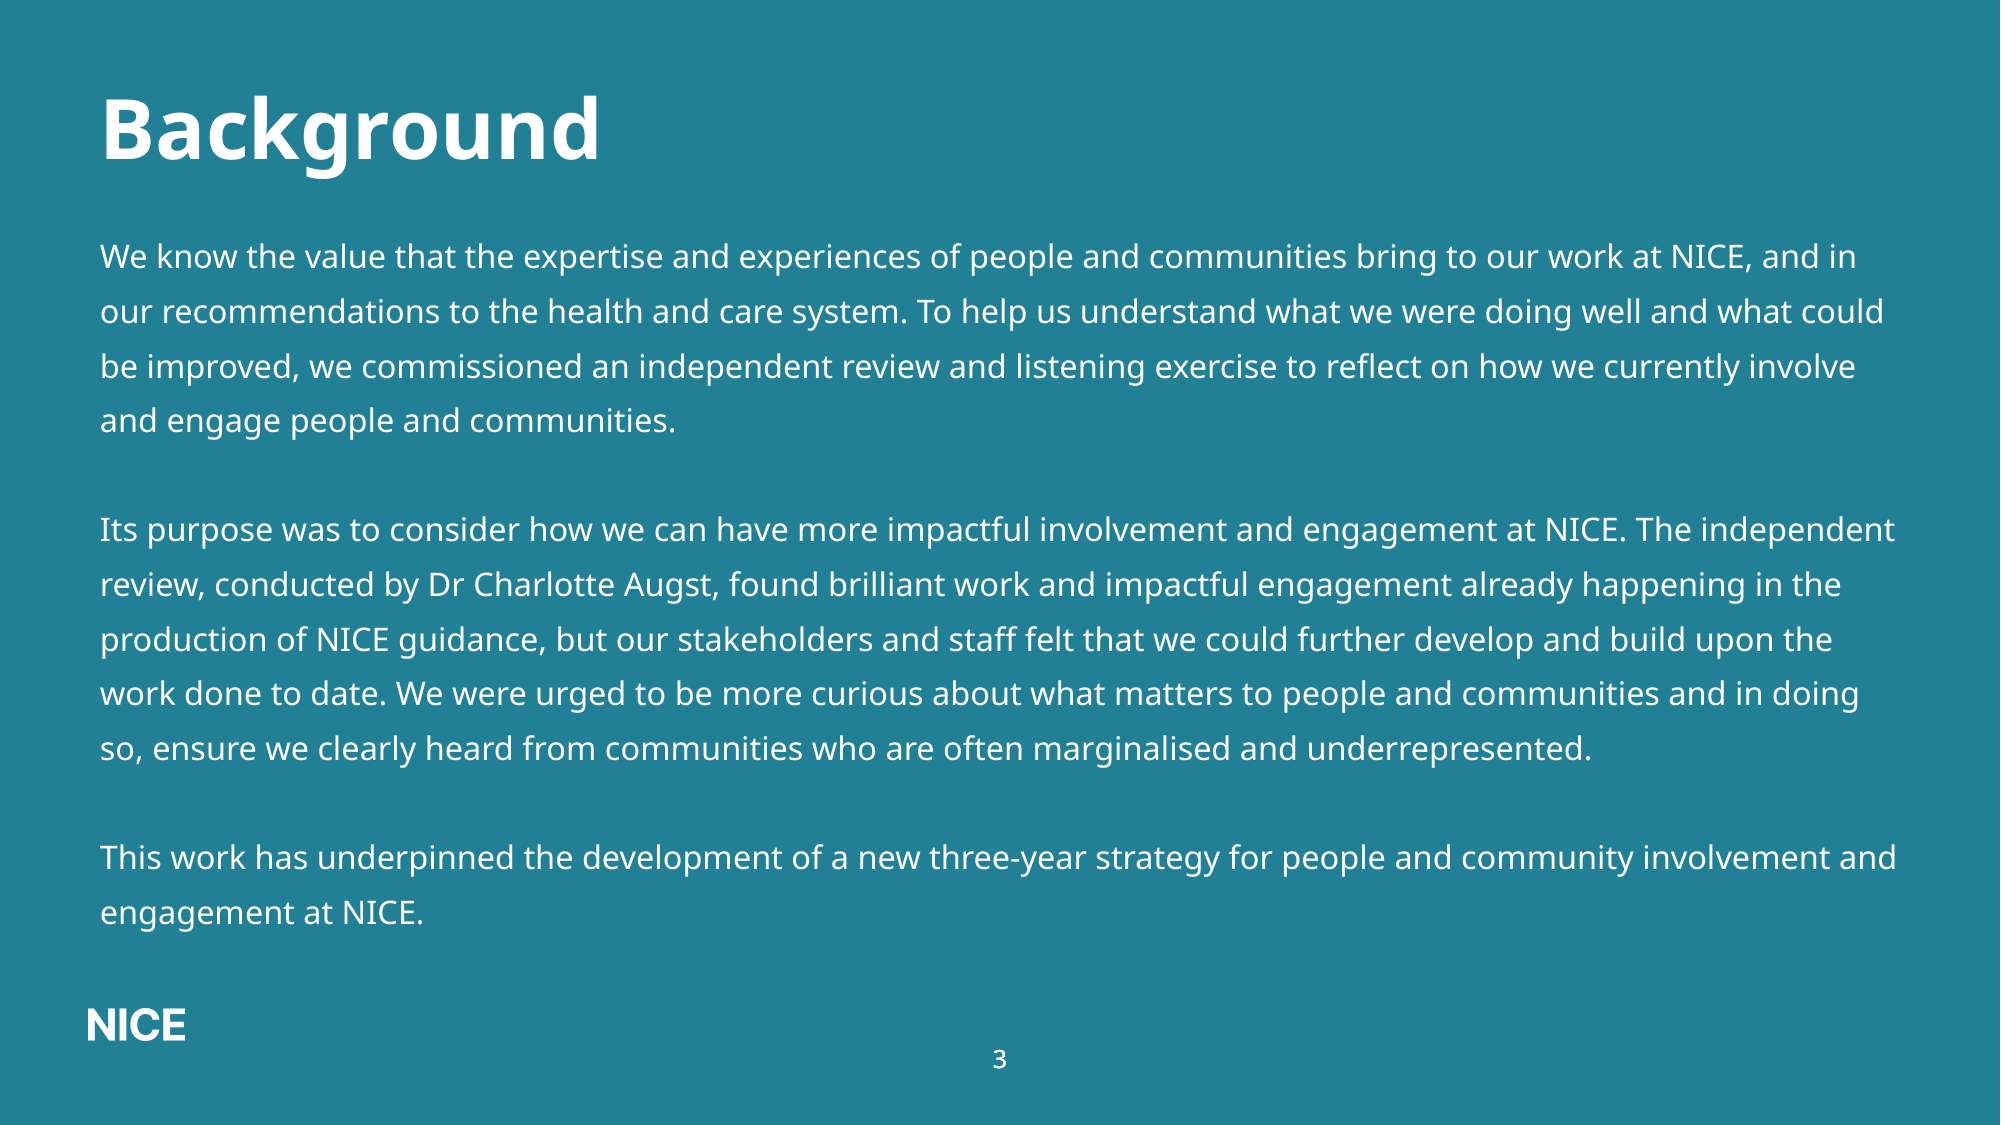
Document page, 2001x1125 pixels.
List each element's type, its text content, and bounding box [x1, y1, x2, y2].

title Background [84, 80, 1903, 213]
picture [88, 1008, 185, 1041]
list We know the value that the expertise and experiences of people and communities bring to our work at NICE, and in our recommendations to the health and care system. To help us understand what we were doing well and what could be improved, we commissioned an independent review and listening exercise to reflect on how we currently involve and engage people and communities. Its purpose was to consider how we can have more impactful involvement and engagement at NICE. The independent review, conducted by Dr Charlotte Augst, found brilliant work and impactful engagement already happening in the production of NICE guidance, but our stakeholders and staff felt that we could further develop and build upon the work done to date. We were urged to be more curious about what matters to people and communities and in doing so, ensure we clearly heard from communities who are often marginalised and underrepresented. This work has underpinned the development of a new three-year strategy for people and community involvement and engagement at NICE. [84, 213, 1915, 959]
